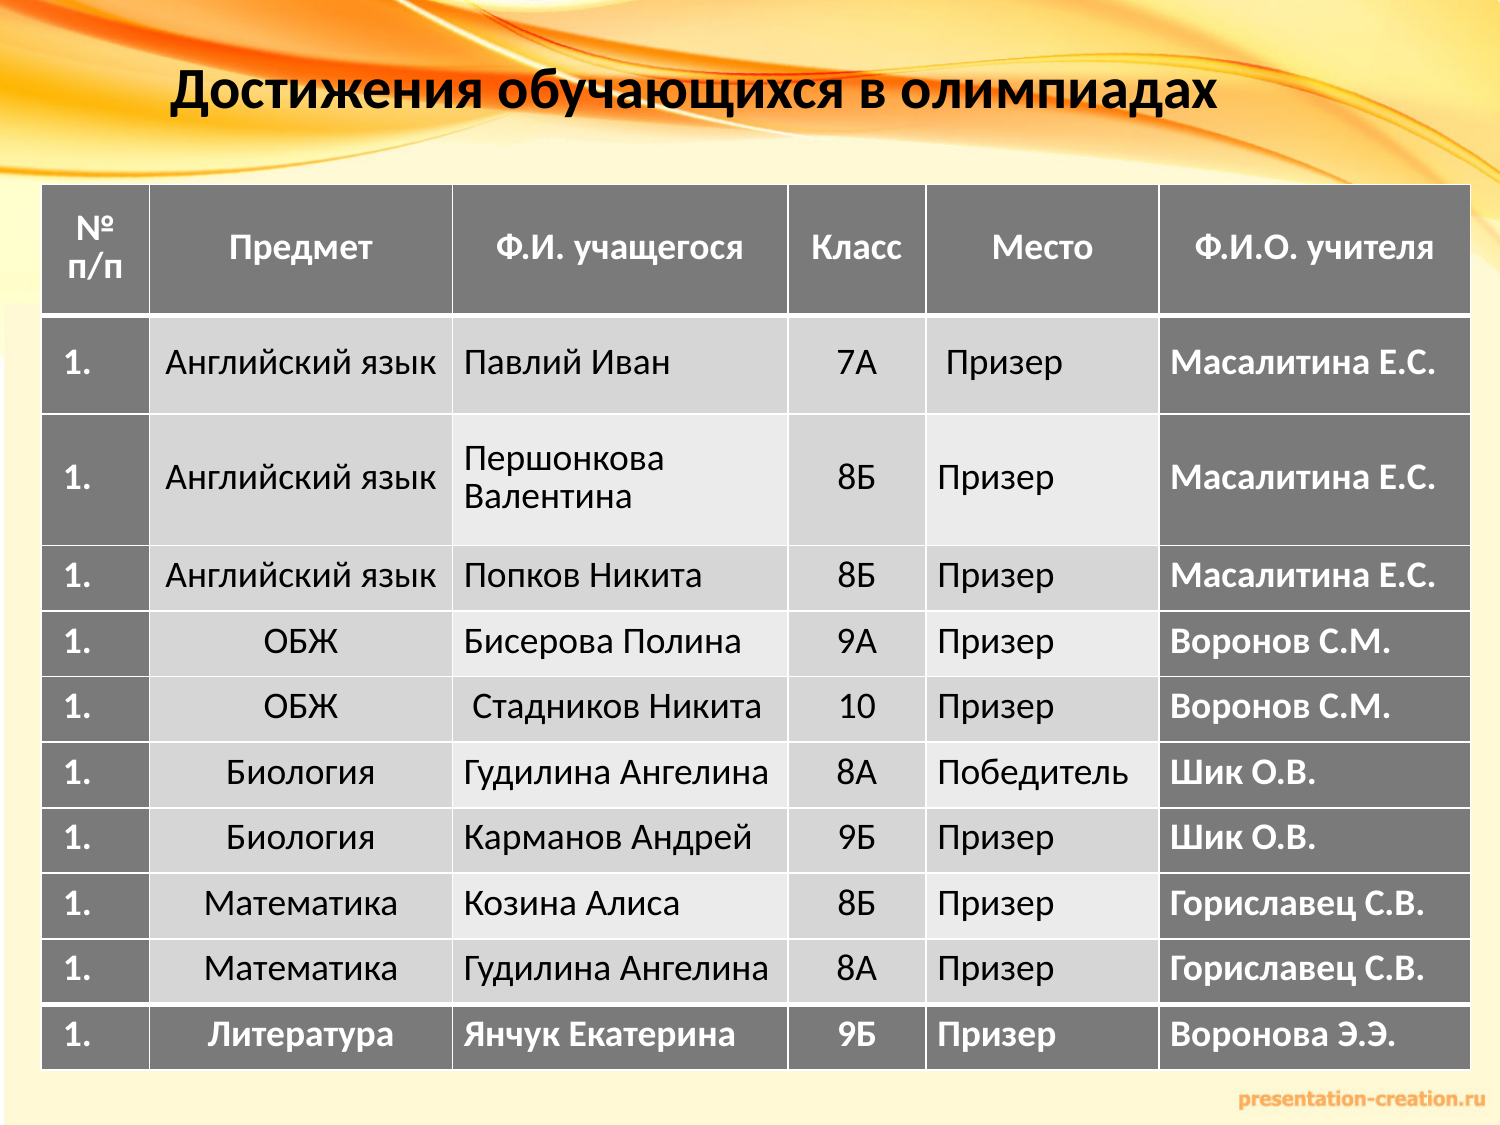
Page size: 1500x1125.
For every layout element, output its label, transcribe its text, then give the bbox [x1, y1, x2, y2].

table_cell Призер [927, 1007, 1158, 1069]
table_cell [42, 415, 149, 545]
table_cell Шик О.В. [1160, 743, 1470, 807]
table_cell Гудилина Ангелина [453, 940, 787, 1002]
table_cell Биология [150, 809, 452, 872]
table_cell [42, 612, 149, 676]
table_cell Першонкова Валентина [453, 415, 787, 545]
table_cell Призер [927, 612, 1158, 676]
table_cell 7А [789, 318, 925, 413]
table_cell Павлий Иван [453, 318, 787, 413]
table_cell Английский язык [150, 546, 452, 610]
table_cell Гудилина Ангелина [453, 743, 787, 807]
table_cell ОБЖ [150, 612, 452, 676]
table_header № п/п [42, 185, 149, 313]
table_cell Призер [927, 874, 1158, 938]
table_cell Воронов С.М. [1160, 677, 1470, 741]
table_cell Победитель [927, 743, 1158, 807]
table_cell Биология [150, 743, 452, 807]
table_cell Гориславец С.В. [1160, 874, 1470, 938]
table_cell Английский язык [150, 415, 452, 545]
table_cell 8А [789, 743, 925, 807]
table_cell Английский язык [150, 318, 452, 413]
table_cell Воронова Э.Э. [1160, 1007, 1470, 1069]
table_cell Попков Никита [453, 546, 787, 610]
table_cell 8Б [789, 874, 925, 938]
table_cell Гориславец С.В. [1160, 940, 1470, 1002]
table_cell Математика [150, 940, 452, 1002]
table_cell Масалитина Е.С. [1160, 415, 1470, 545]
table_cell Бисерова Полина [453, 612, 787, 676]
table_header Ф.И.О. учителя [1160, 185, 1470, 313]
table_cell Призер [927, 318, 1158, 413]
table_cell [42, 677, 149, 741]
table_cell [42, 874, 149, 938]
table_cell 8Б [789, 415, 925, 545]
picture [0, 0, 1500, 1125]
table_cell [42, 743, 149, 807]
table_cell Призер [927, 940, 1158, 1002]
table_cell 9Б [789, 809, 925, 872]
table_cell Стадников Никита [453, 677, 787, 741]
table_cell Козина Алиса [453, 874, 787, 938]
table_cell Масалитина Е.С. [1160, 318, 1470, 413]
table_cell Призер [927, 415, 1158, 545]
table_header Класс [789, 185, 925, 313]
table_header Ф.И. учащегося [453, 185, 787, 313]
table_cell [42, 940, 149, 1002]
table_cell Призер [927, 809, 1158, 872]
table_cell Литература [150, 1007, 452, 1069]
table_cell Математика [150, 874, 452, 938]
text_box Достижения обучающихся в олимпиадах [88, 42, 1301, 128]
table_cell Янчук Екатерина [453, 1007, 787, 1069]
table_cell [42, 546, 149, 610]
table_cell Масалитина Е.С. [1160, 546, 1470, 610]
table_cell Карманов Андрей [453, 809, 787, 872]
table_cell [42, 318, 149, 413]
table_cell Призер [927, 677, 1158, 741]
table_cell Шик О.В. [1160, 809, 1470, 872]
table_cell [42, 809, 149, 872]
table_header Место [927, 185, 1158, 313]
table_cell 8Б [789, 546, 925, 610]
table_cell Призер [927, 546, 1158, 610]
table_cell 8А [789, 940, 925, 1002]
table_cell 9А [789, 612, 925, 676]
table_header Предмет [150, 185, 452, 313]
table_cell ОБЖ [150, 677, 452, 741]
table_cell [42, 1007, 149, 1069]
table_cell Воронов С.М. [1160, 612, 1470, 676]
table_cell 9Б [789, 1007, 925, 1069]
table_cell 10 [789, 677, 925, 741]
